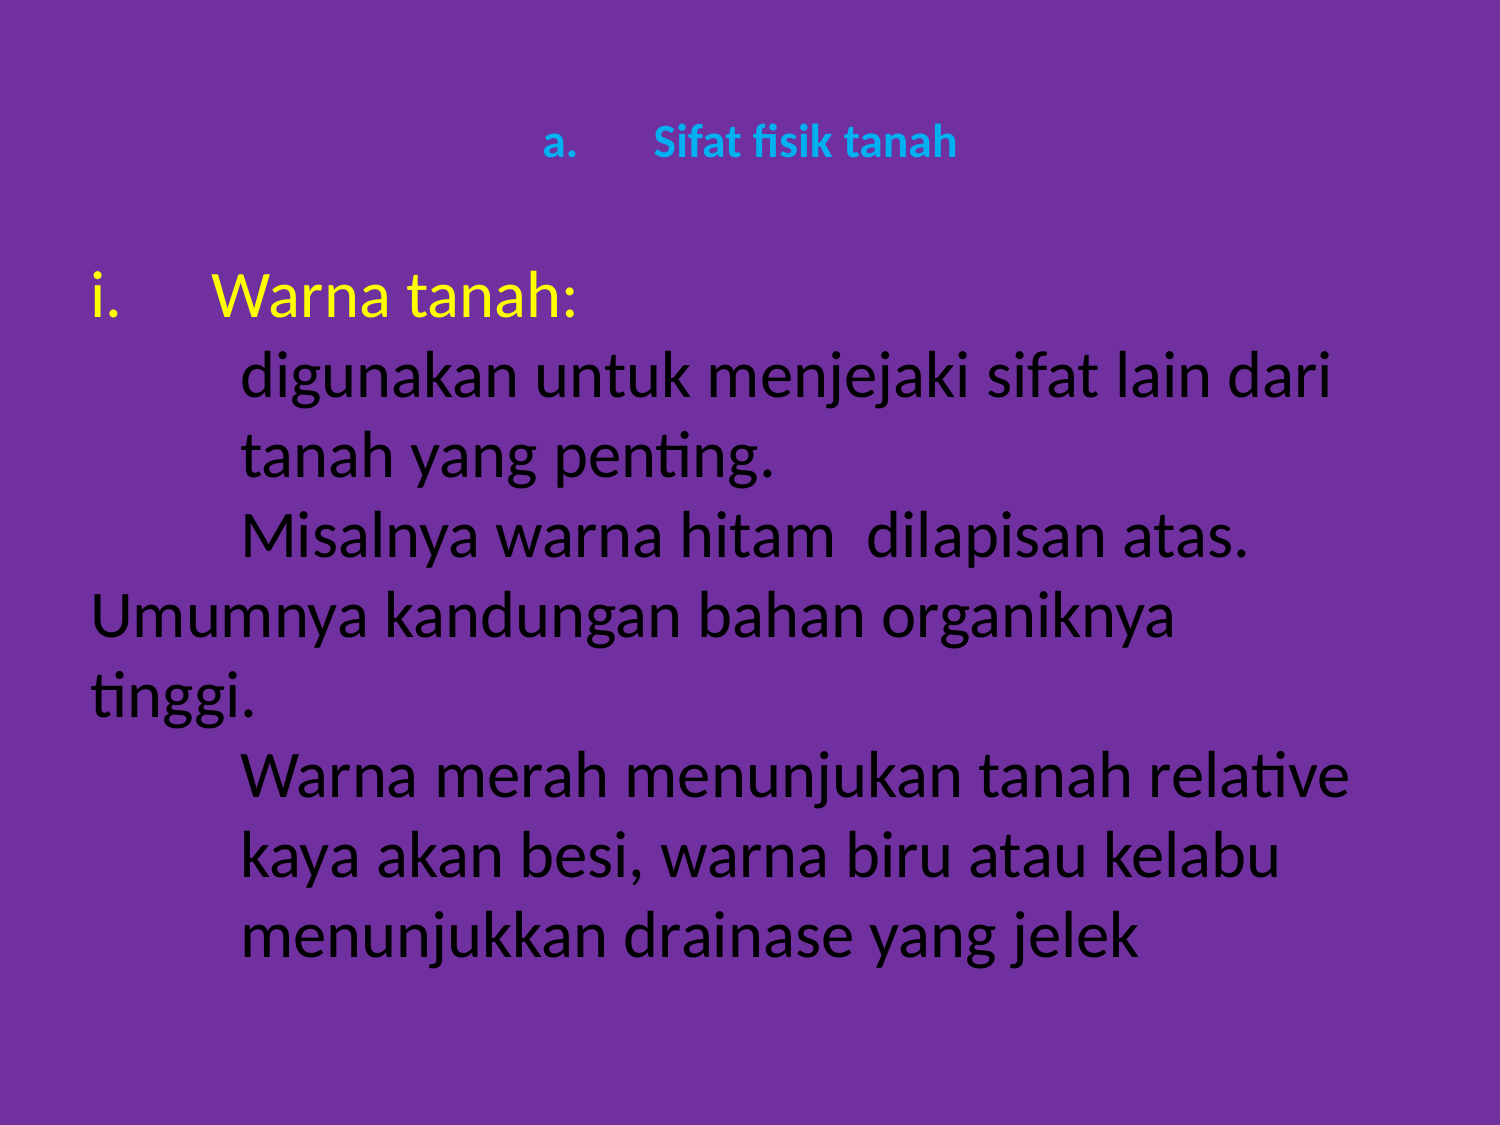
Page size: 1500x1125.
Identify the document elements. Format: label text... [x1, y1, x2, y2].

title a. Sifat fisik tanah [75, 45, 1425, 233]
list i. Warna tanah: digunakan untuk menjejaki sifat lain dari tanah yang penting. Misalnya warna hitam dilapisan atas. Umumnya kandungan bahan organiknya tinggi. Warna merah menunjukan tanah relative kaya akan besi, warna biru atau kelabu menunjukkan drainase yang jelek [75, 243, 1425, 1005]
